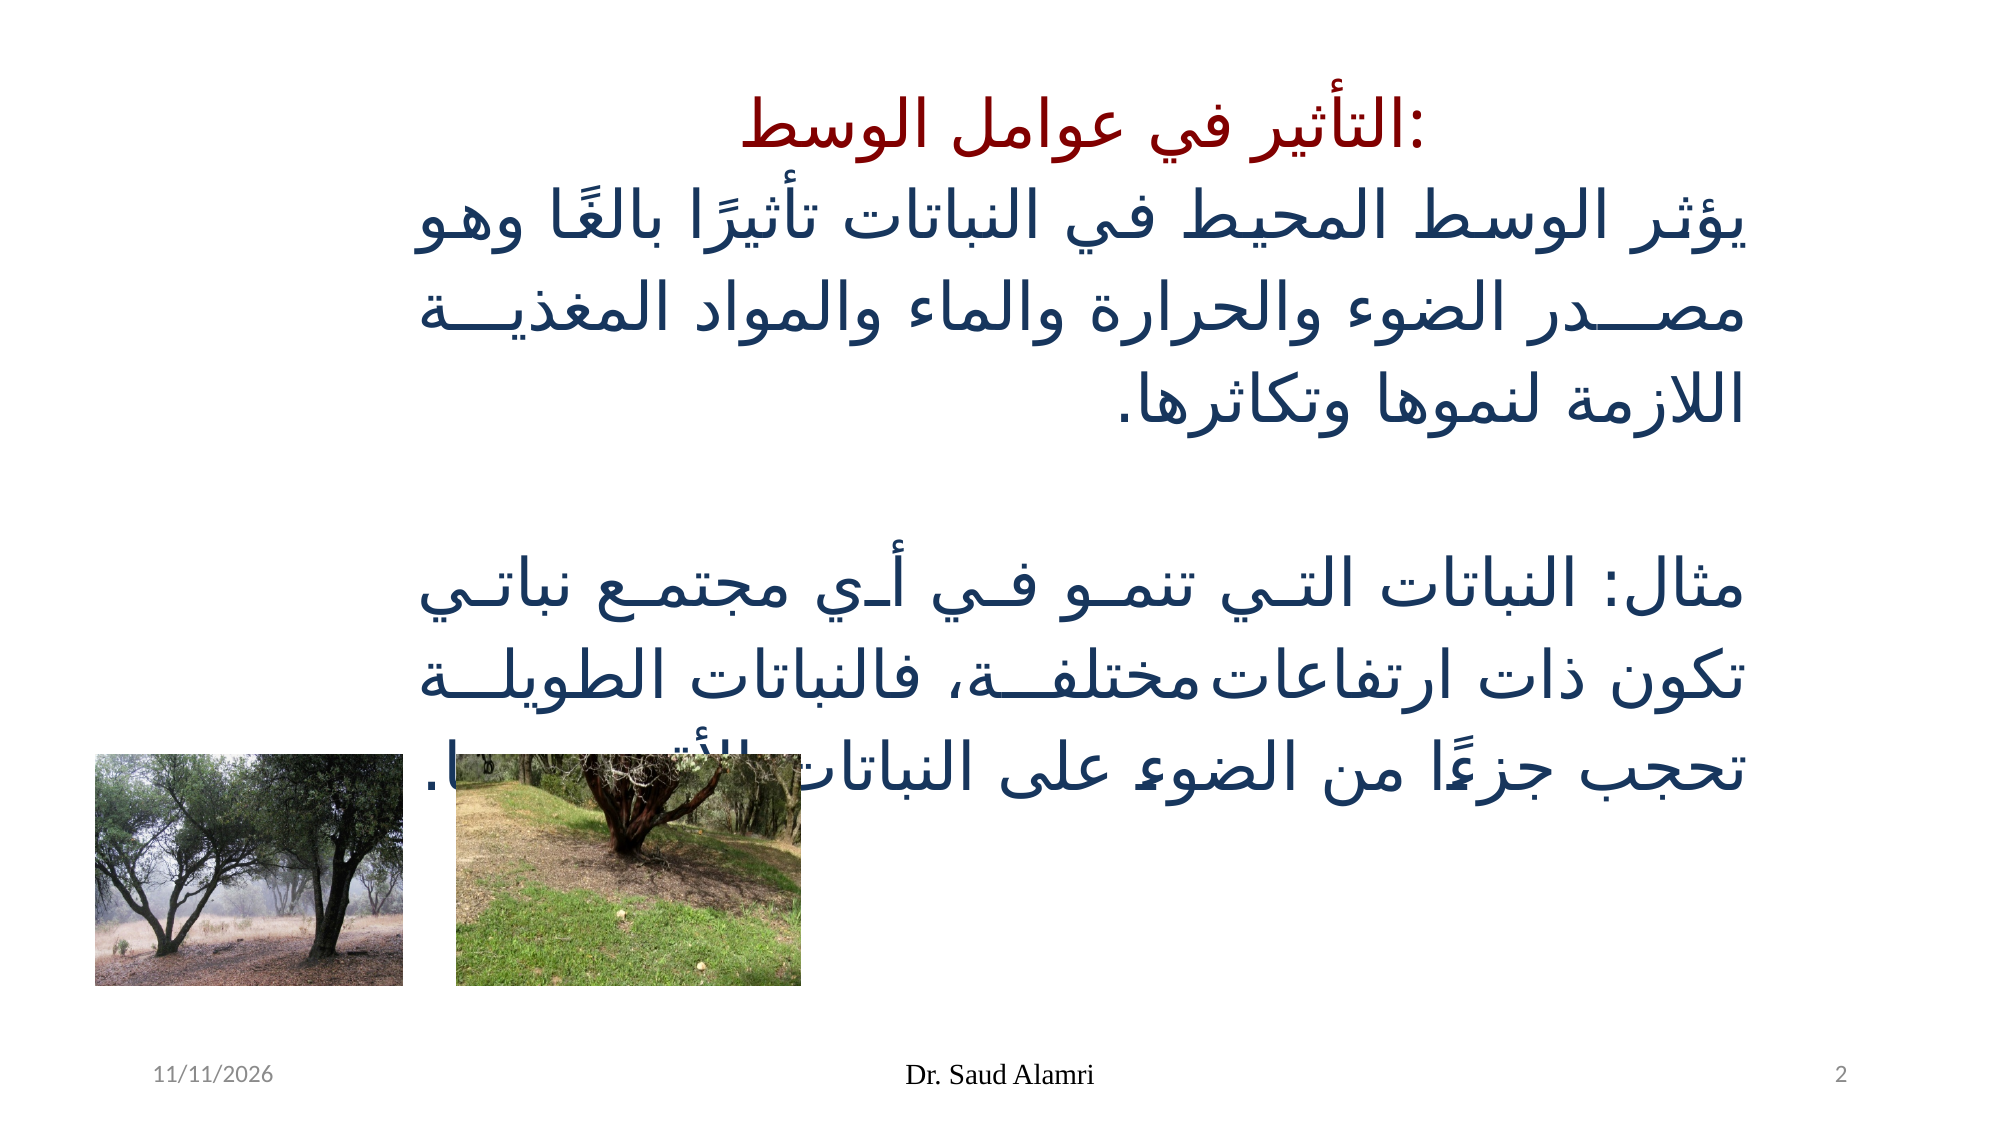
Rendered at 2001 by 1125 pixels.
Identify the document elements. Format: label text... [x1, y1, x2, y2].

text_box التأثير في عوامل الوسط: يؤثر الوسط المحيط في النباتات تأثيرًا بالغًا وهو مصدر الضوء والحرارة والماء والمواد المغذية اللازمة لنموها وتكاثرها. مثال: النباتات التي تنمو في أي مجتمع نباتي تكون ذات ارتفاعات مختلفة، فالنباتات الطويلة تحجب جزءًا من الضوء على النباتات الأقصر منها. [402, 60, 1763, 812]
slide_number 2 [1412, 1042, 1863, 1103]
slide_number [137, 1042, 588, 1103]
picture [95, 754, 403, 986]
picture [456, 754, 801, 986]
footer Dr. Saud Alamri [662, 1042, 1338, 1103]
